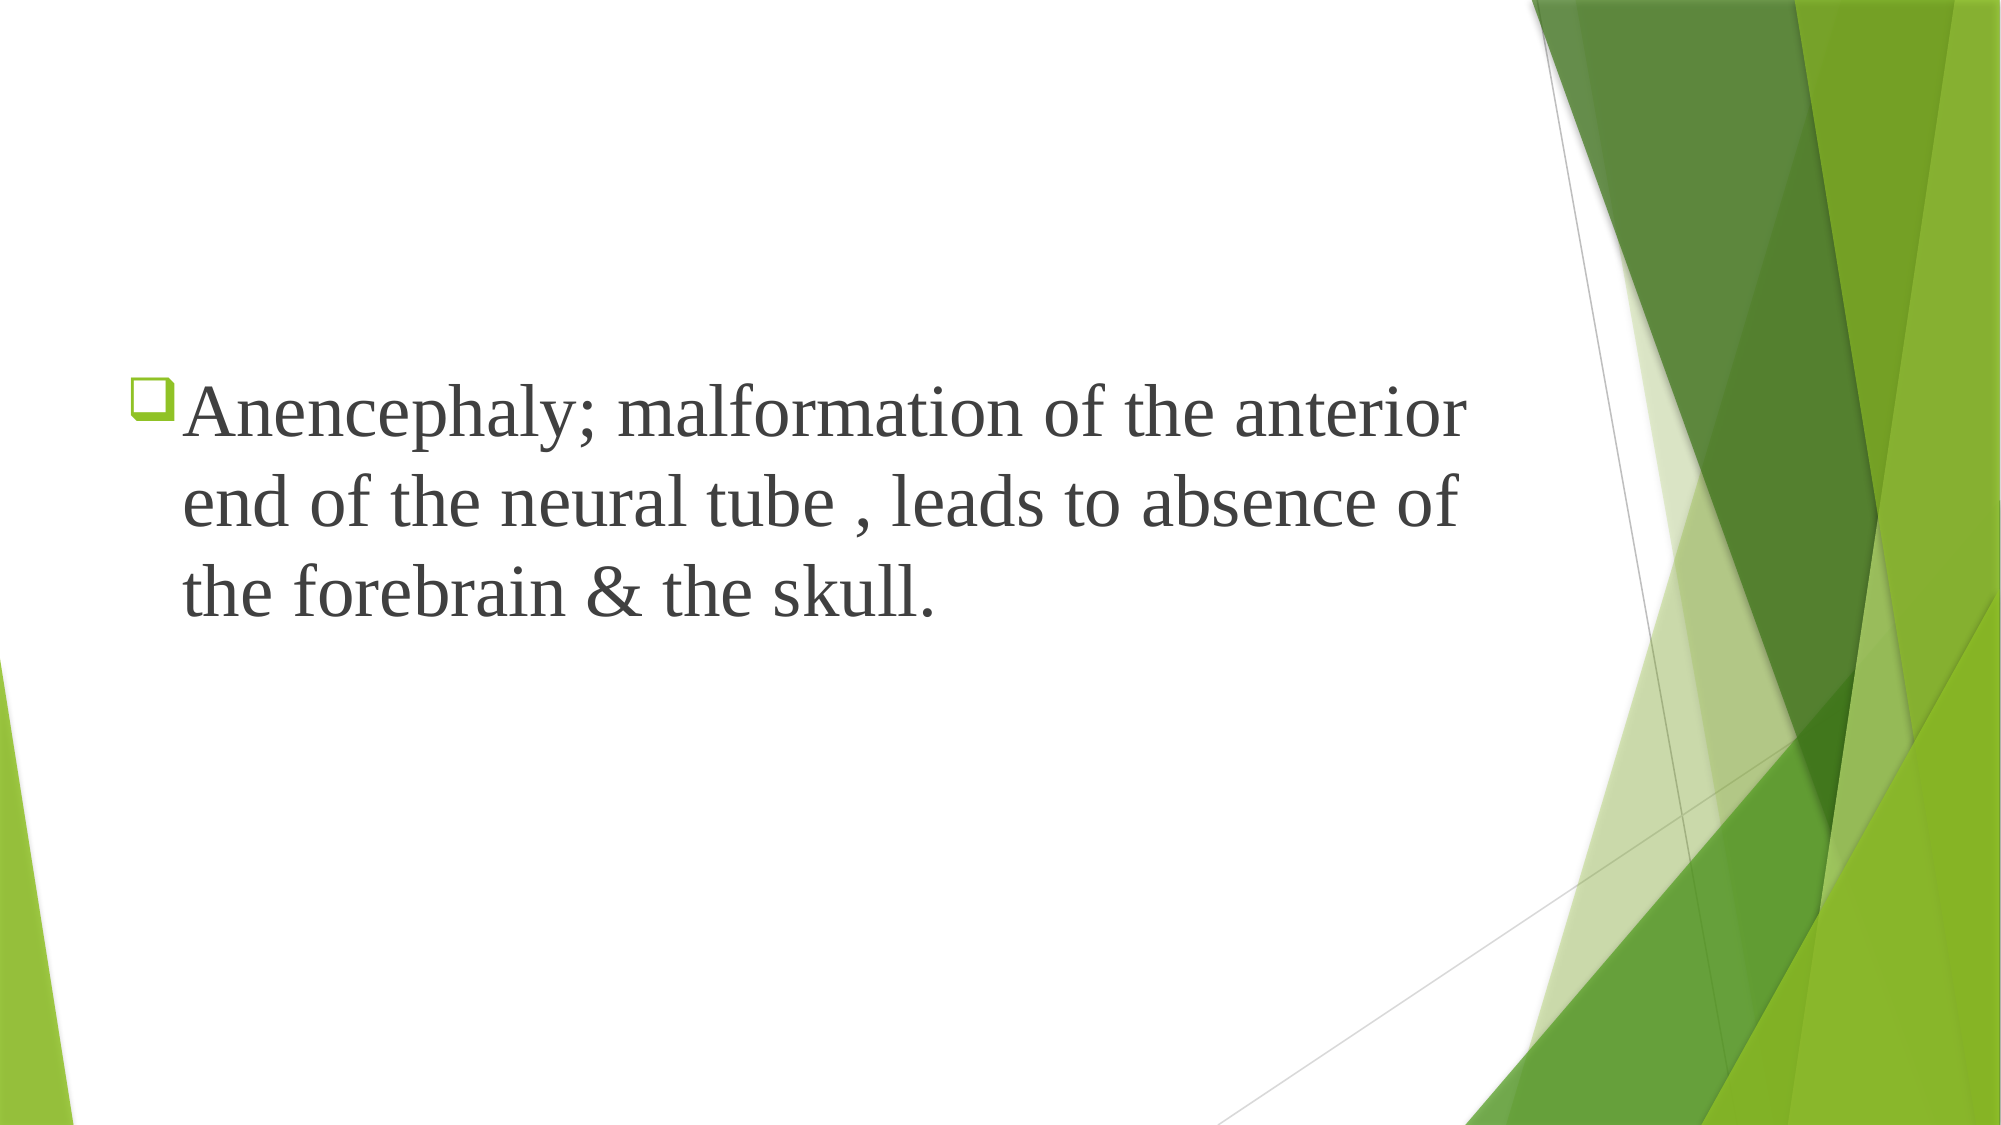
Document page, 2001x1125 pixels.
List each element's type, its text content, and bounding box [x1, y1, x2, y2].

list Anencephaly; malformation of the anterior end of the neural tube , leads to absence of the forebrain & the skull. [111, 354, 1522, 992]
